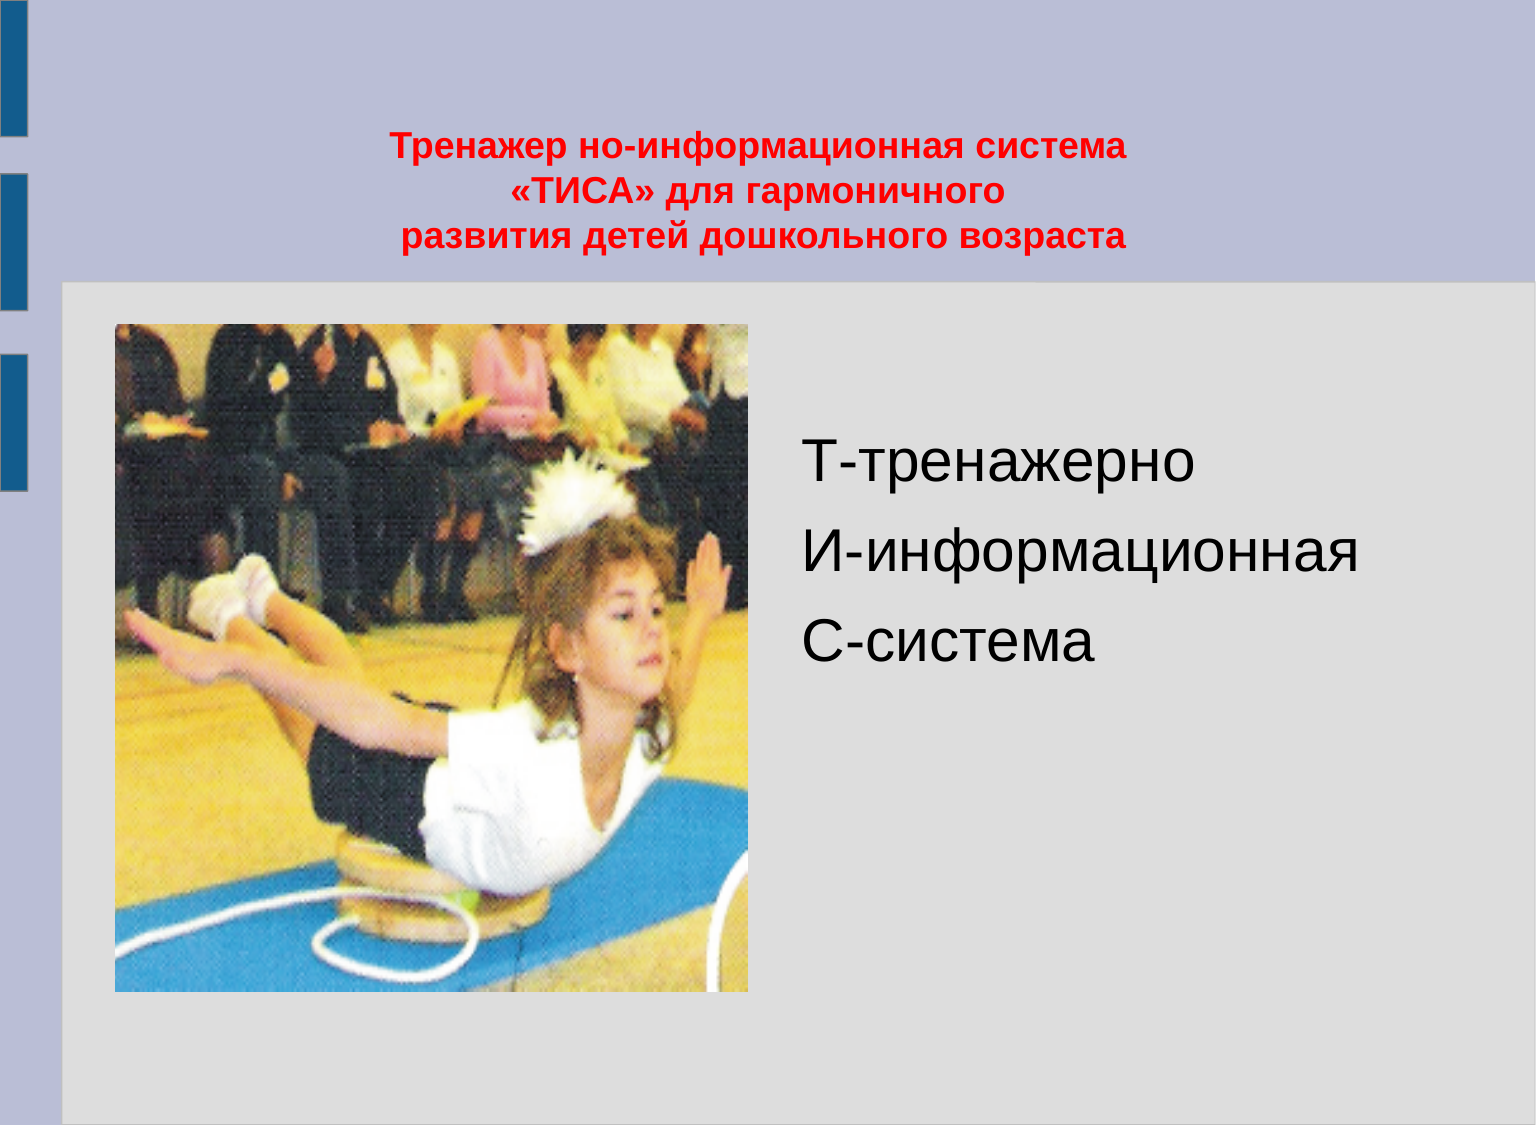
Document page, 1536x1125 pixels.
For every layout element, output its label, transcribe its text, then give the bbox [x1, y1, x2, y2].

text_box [115, 323, 748, 992]
list Т-тренажерно И-информационная С-система [779, 324, 1412, 992]
title Тренажер но-информационная система «ТИСА» для гармоничного развития детей дошкольного возраста [115, 99, 1412, 279]
